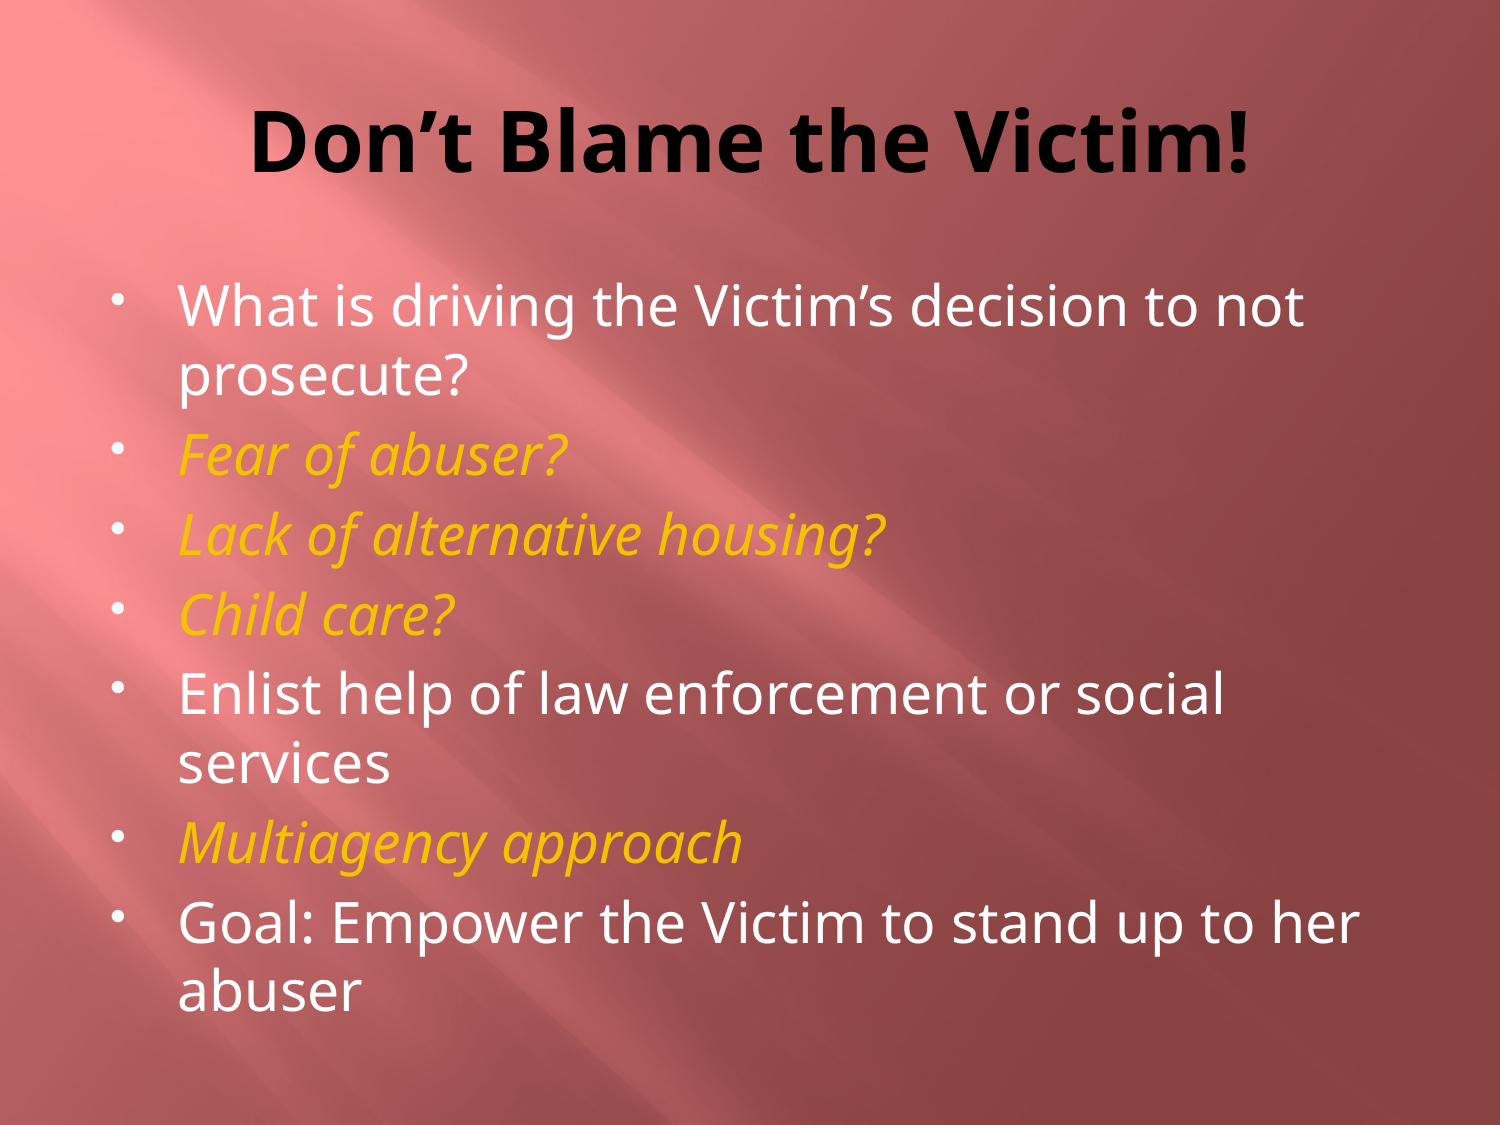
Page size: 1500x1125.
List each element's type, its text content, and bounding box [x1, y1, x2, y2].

list What is driving the Victim’s decision to not prosecute? Fear of abuser? Lack of alternative housing? Child care? Enlist help of law enforcement or social services Multiagency approach Goal: Empower the Victim to stand up to her abuser [75, 262, 1425, 1035]
title Don’t Blame the Victim! [75, 45, 1425, 233]
